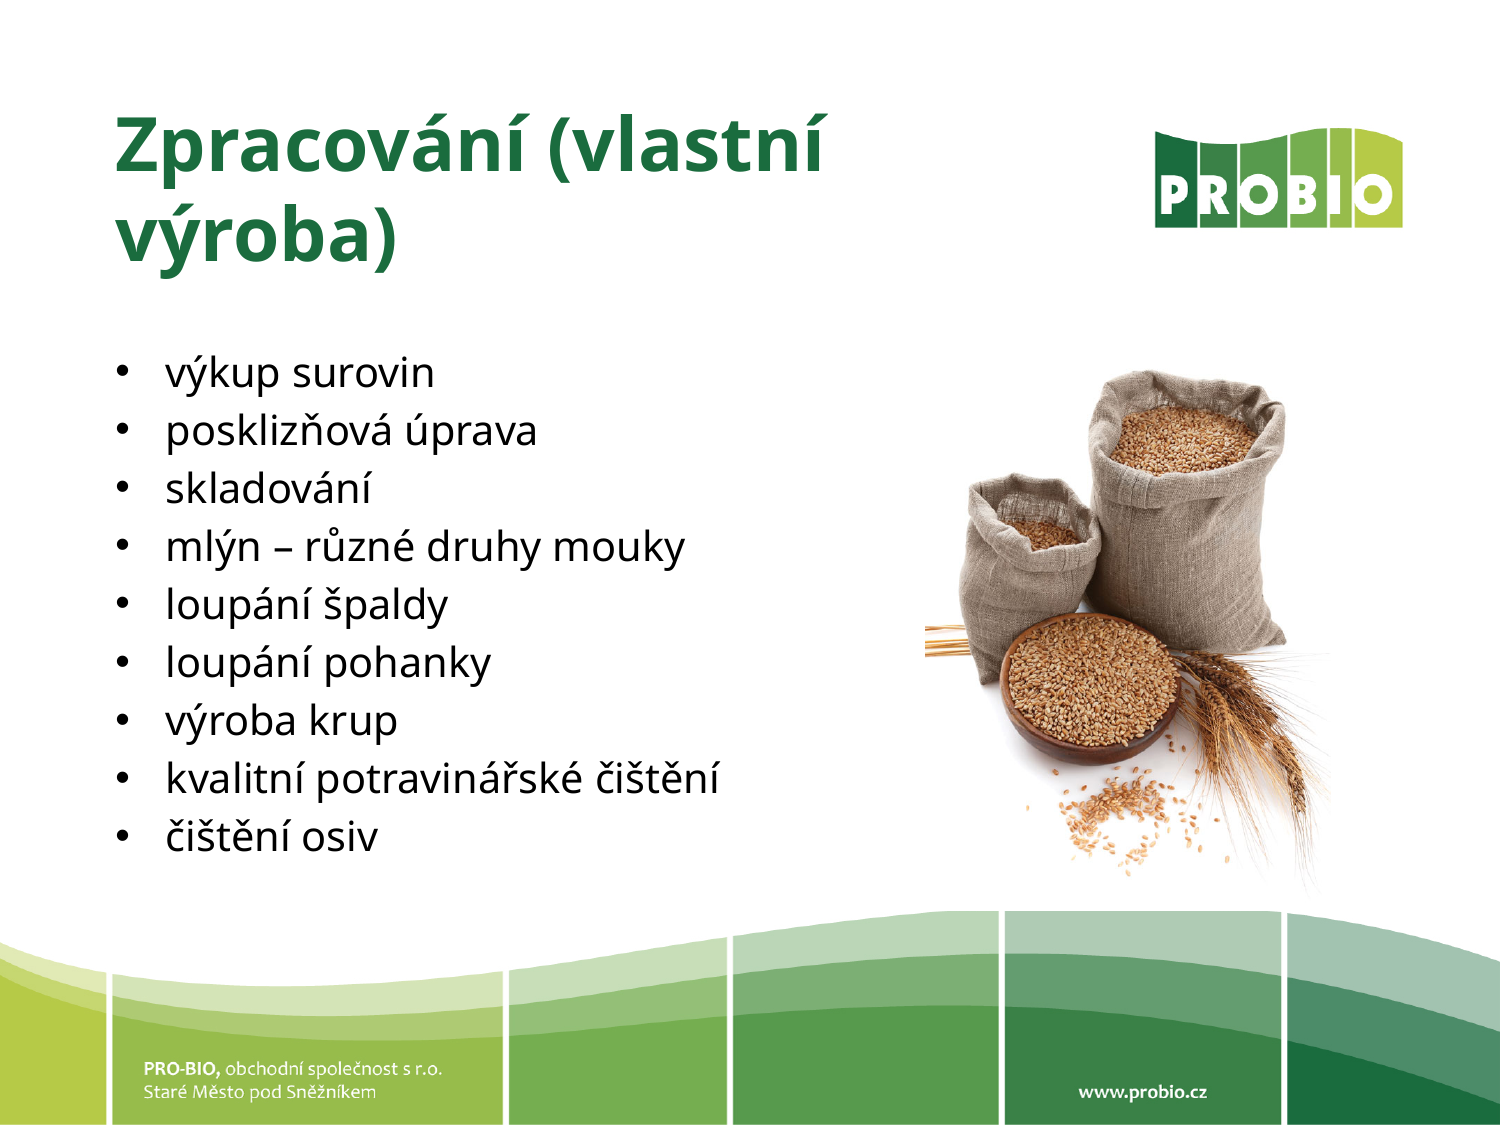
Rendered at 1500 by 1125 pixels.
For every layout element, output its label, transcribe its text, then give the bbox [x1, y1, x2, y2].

picture [0, 0, 1500, 1125]
title Zpracování (vlastní výroba) [100, 113, 1128, 261]
subtitle výkup surovin posklizňová úprava skladování mlýn – různé druhy mouky loupání špaldy loupání pohanky výroba krup kvalitní potravinářské čištění čištění osiv [100, 338, 920, 870]
